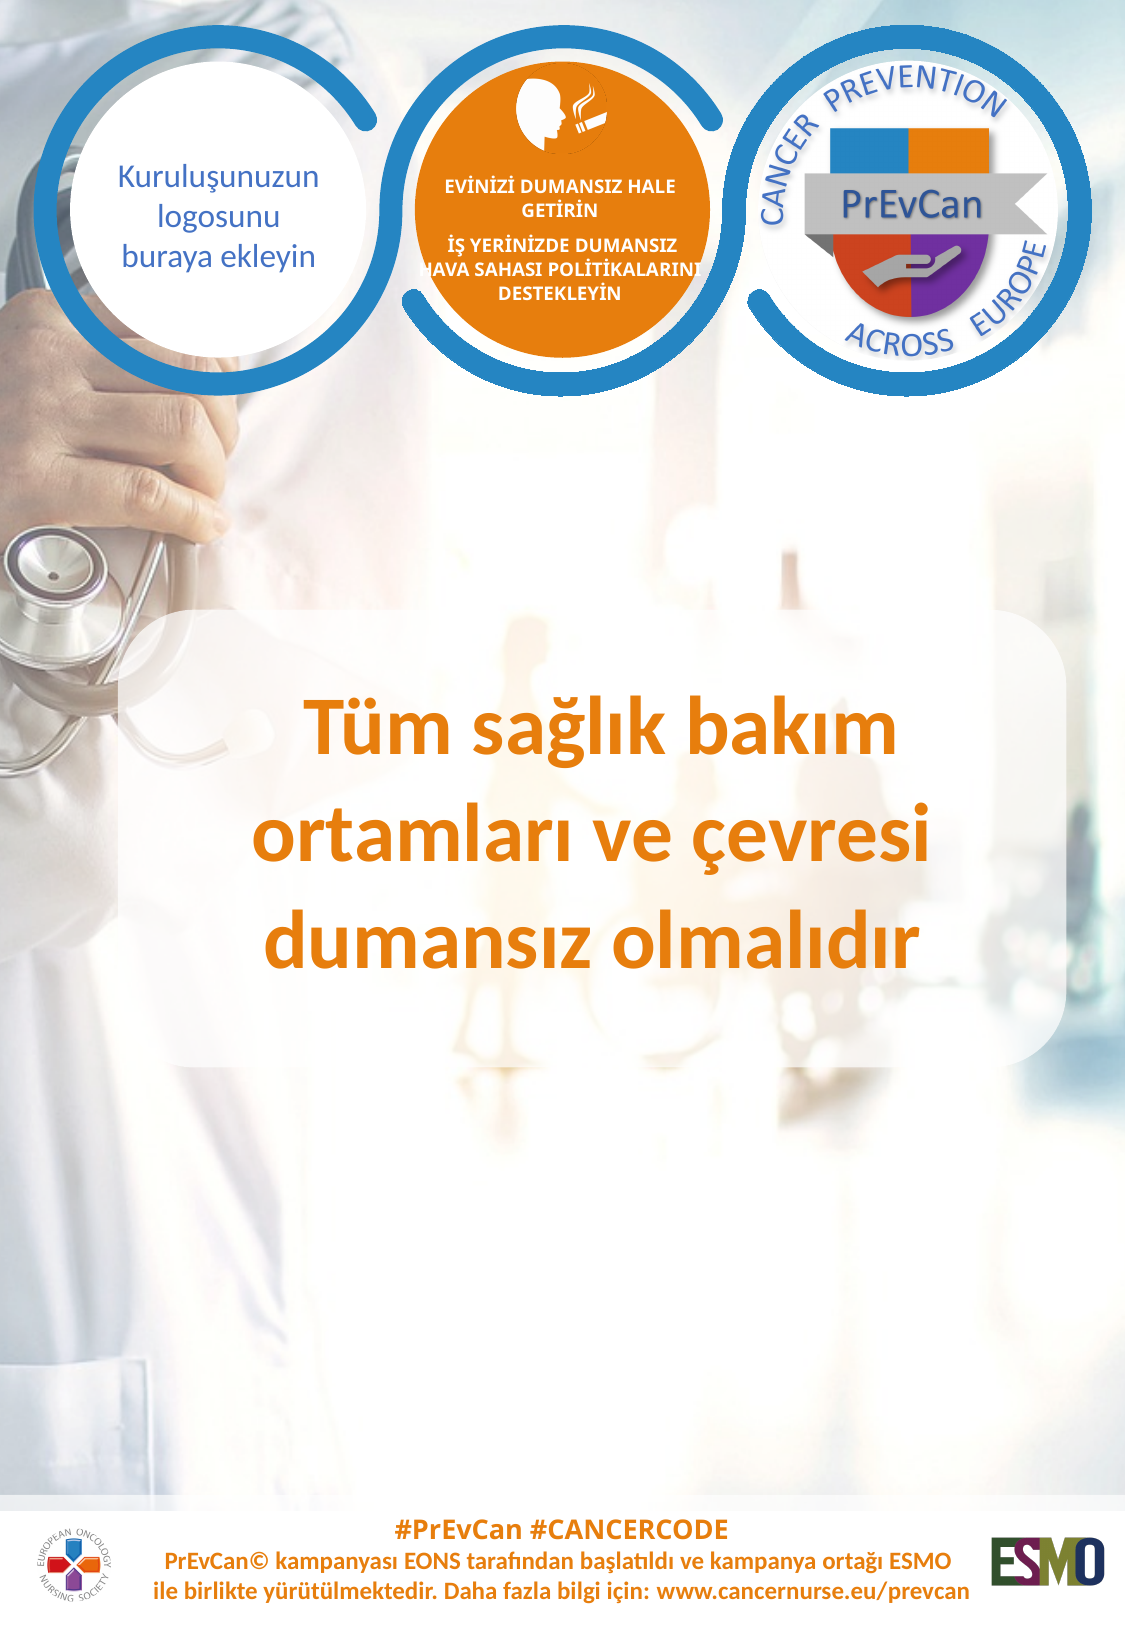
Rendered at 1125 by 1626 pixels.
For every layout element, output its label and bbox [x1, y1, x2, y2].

text_box [0, 0, 1125, 1625]
